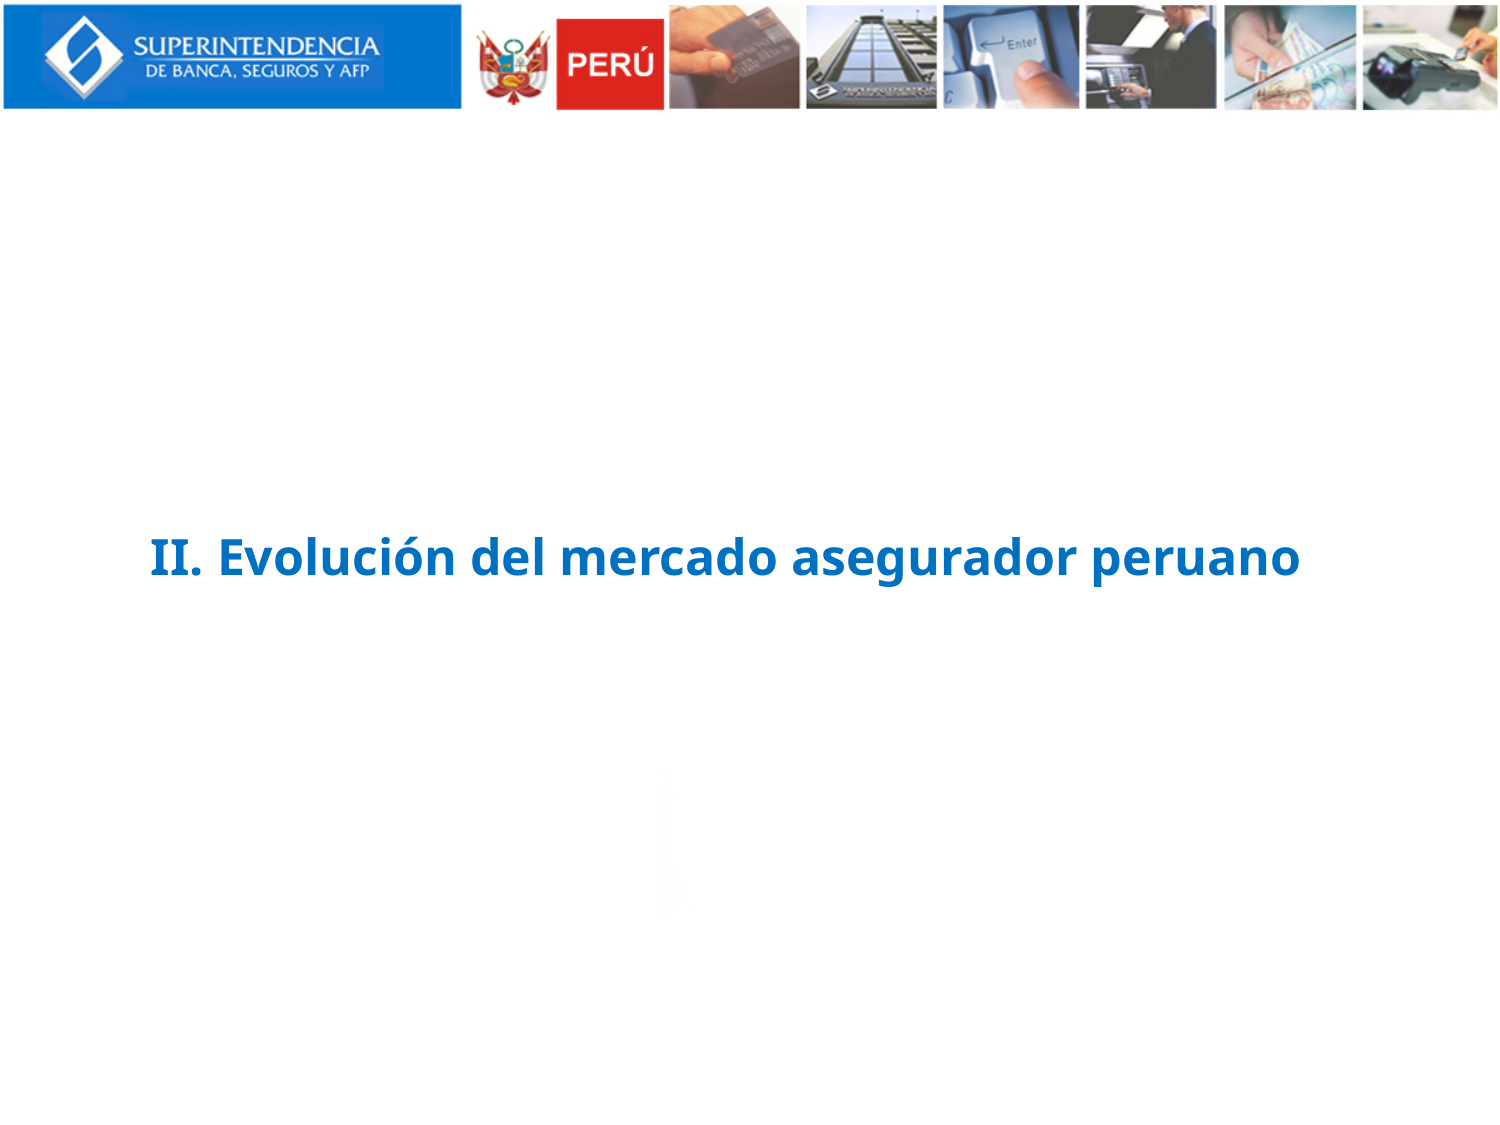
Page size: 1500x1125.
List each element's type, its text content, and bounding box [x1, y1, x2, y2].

text_box II. Evolución del mercado asegurador peruano [29, 518, 1424, 593]
picture [0, 0, 1500, 1125]
